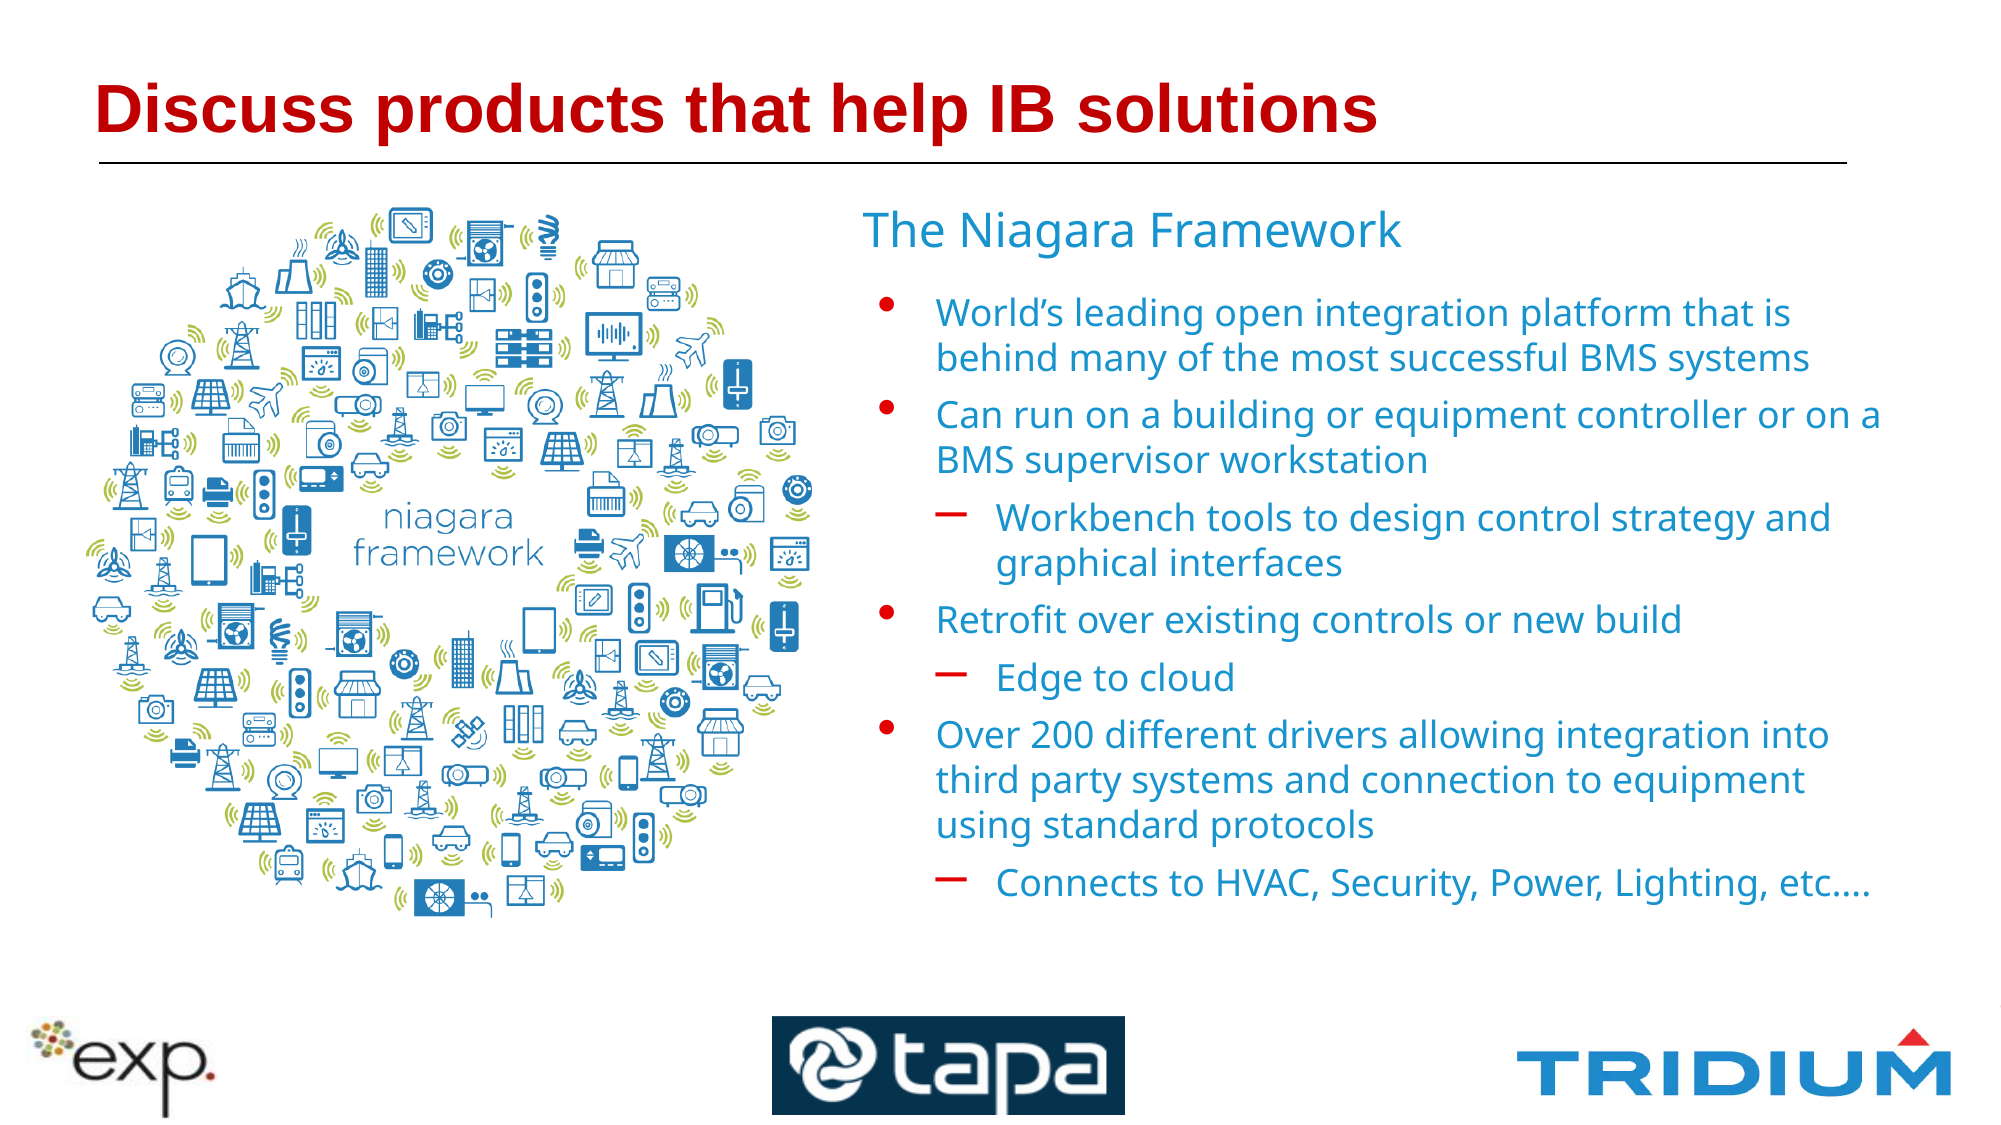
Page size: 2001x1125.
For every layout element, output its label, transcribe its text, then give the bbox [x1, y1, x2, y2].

picture [474, 1005, 2001, 1125]
text_box The Niagara Framework [862, 199, 1411, 262]
text_box World’s leading open integration platform that is behind many of the most successful BMS systems Can run on a building or equipment controller or on a BMS supervisor workstation Workbench tools to design control strategy and graphical interfaces Retrofit over existing controls or new build Edge to cloud Over 200 different drivers allowing integration into third party systems and connection to equipment using standard protocols Connects to HVAC, Security, Power, Lighting, etc…. [862, 281, 1914, 912]
title Discuss products that help IB solutions [94, 64, 1931, 140]
picture [0, 1017, 220, 1125]
picture [85, 206, 813, 919]
